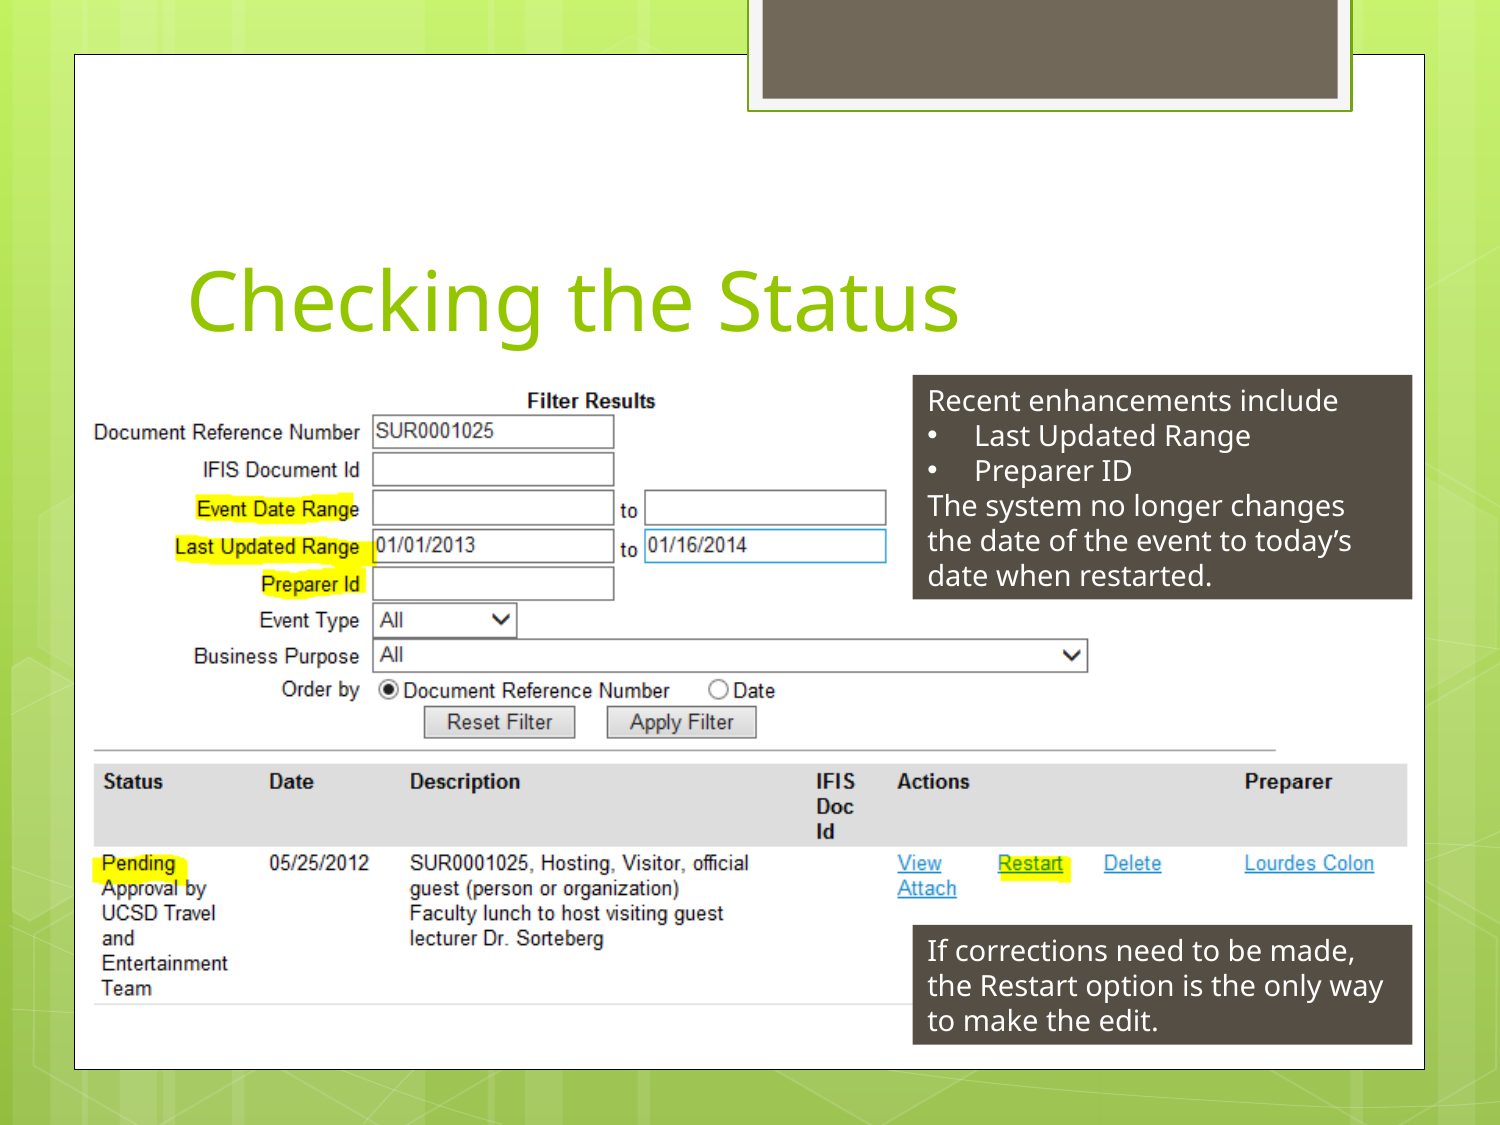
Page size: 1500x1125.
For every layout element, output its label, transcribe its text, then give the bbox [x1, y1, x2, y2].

text_box If corrections need to be made, the Restart option is the only way to make the edit. [912, 1023, 1413, 1045]
picture [77, 374, 1420, 1013]
title Checking the Status [171, 168, 1324, 357]
